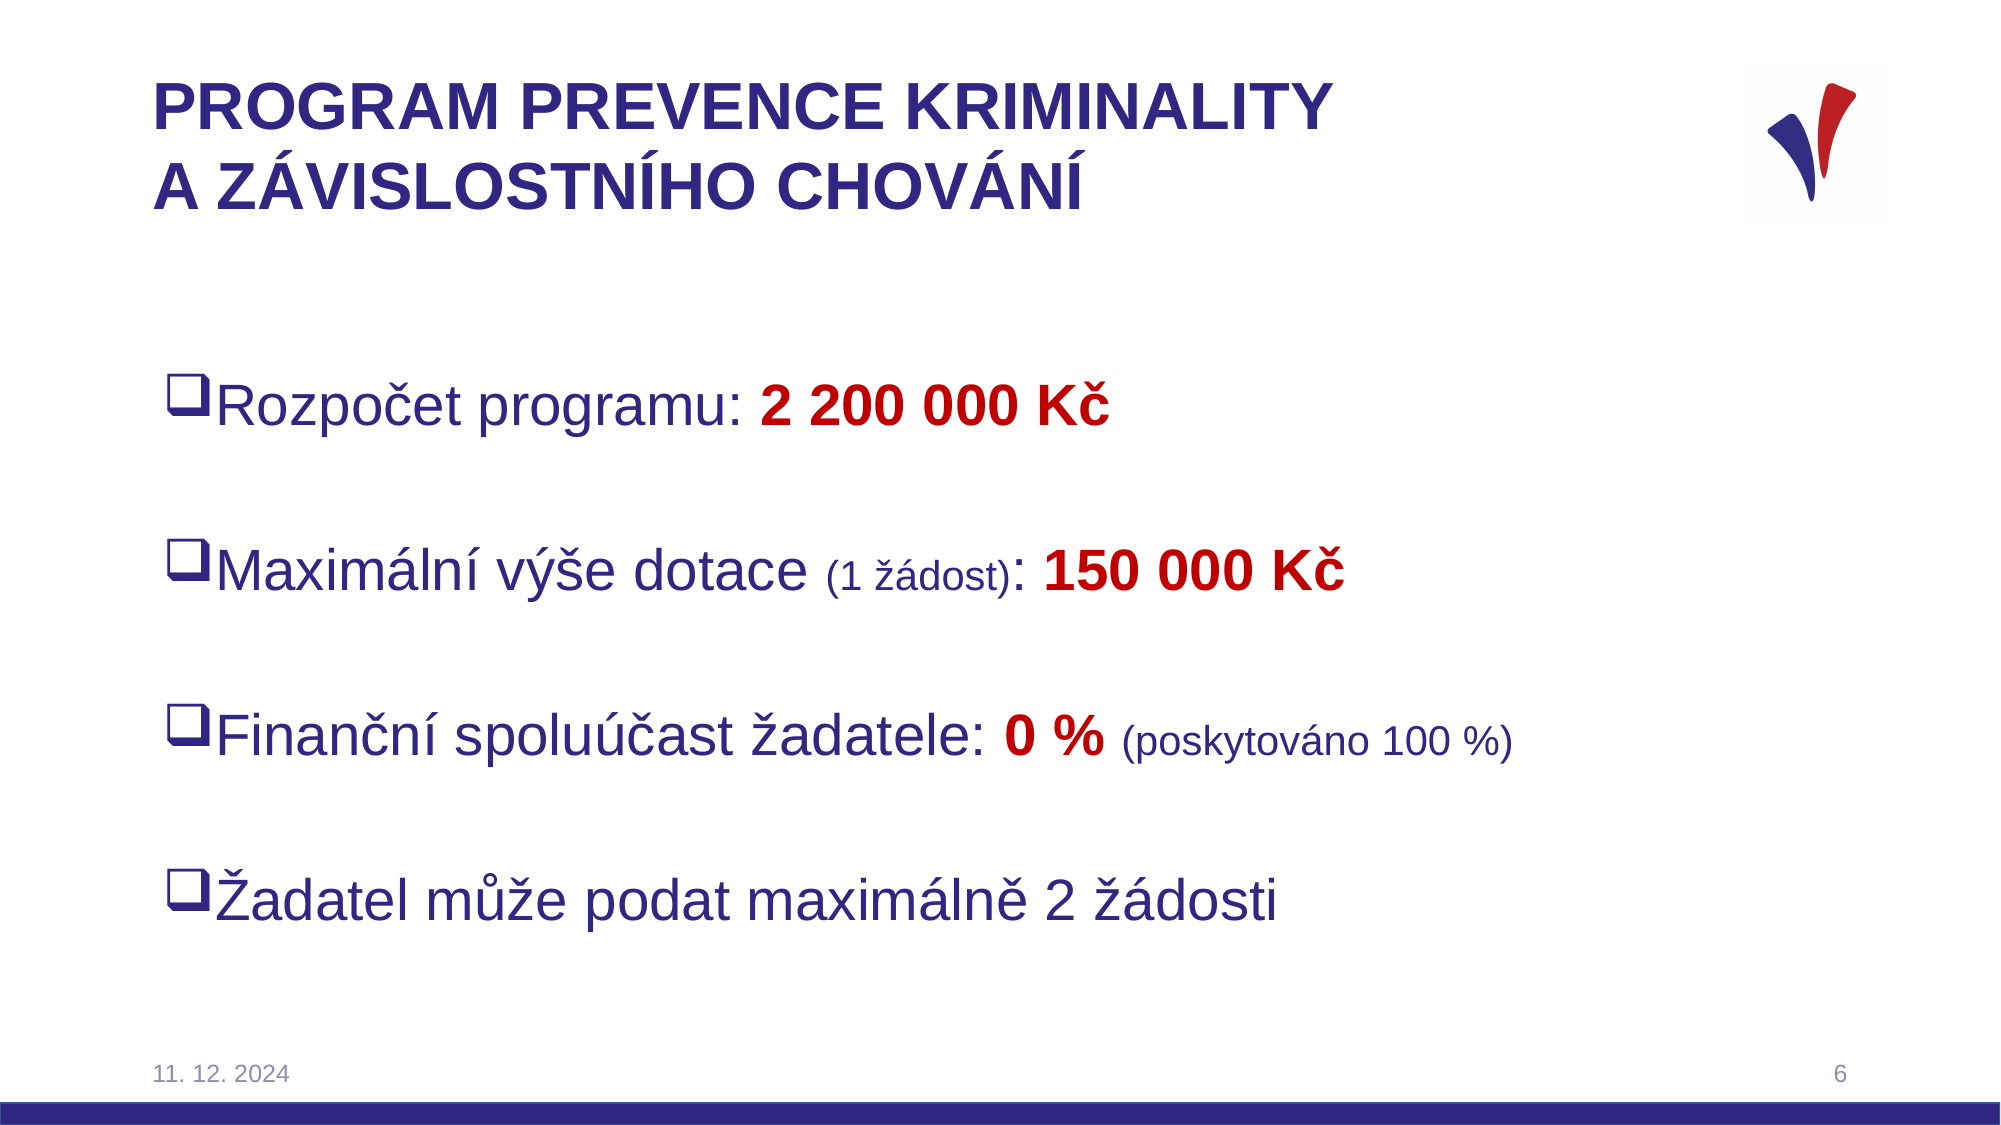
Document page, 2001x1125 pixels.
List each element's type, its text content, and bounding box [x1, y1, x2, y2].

slide_number 6 [1412, 1042, 1863, 1103]
slide_number 11. 12. 2024 [137, 1042, 588, 1103]
list Rozpočet programu: 2 200 000 Kč Maximální výše dotace (1 žádost): 150 000 Kč Finanční spoluúčast žadatele: 0 % (poskytováno 100 %) Žadatel může podat maximálně 2 žádosti [147, 277, 1873, 992]
picture [1739, 59, 1891, 229]
title Program prevence kriminality a závislostního chování [137, 34, 1684, 252]
